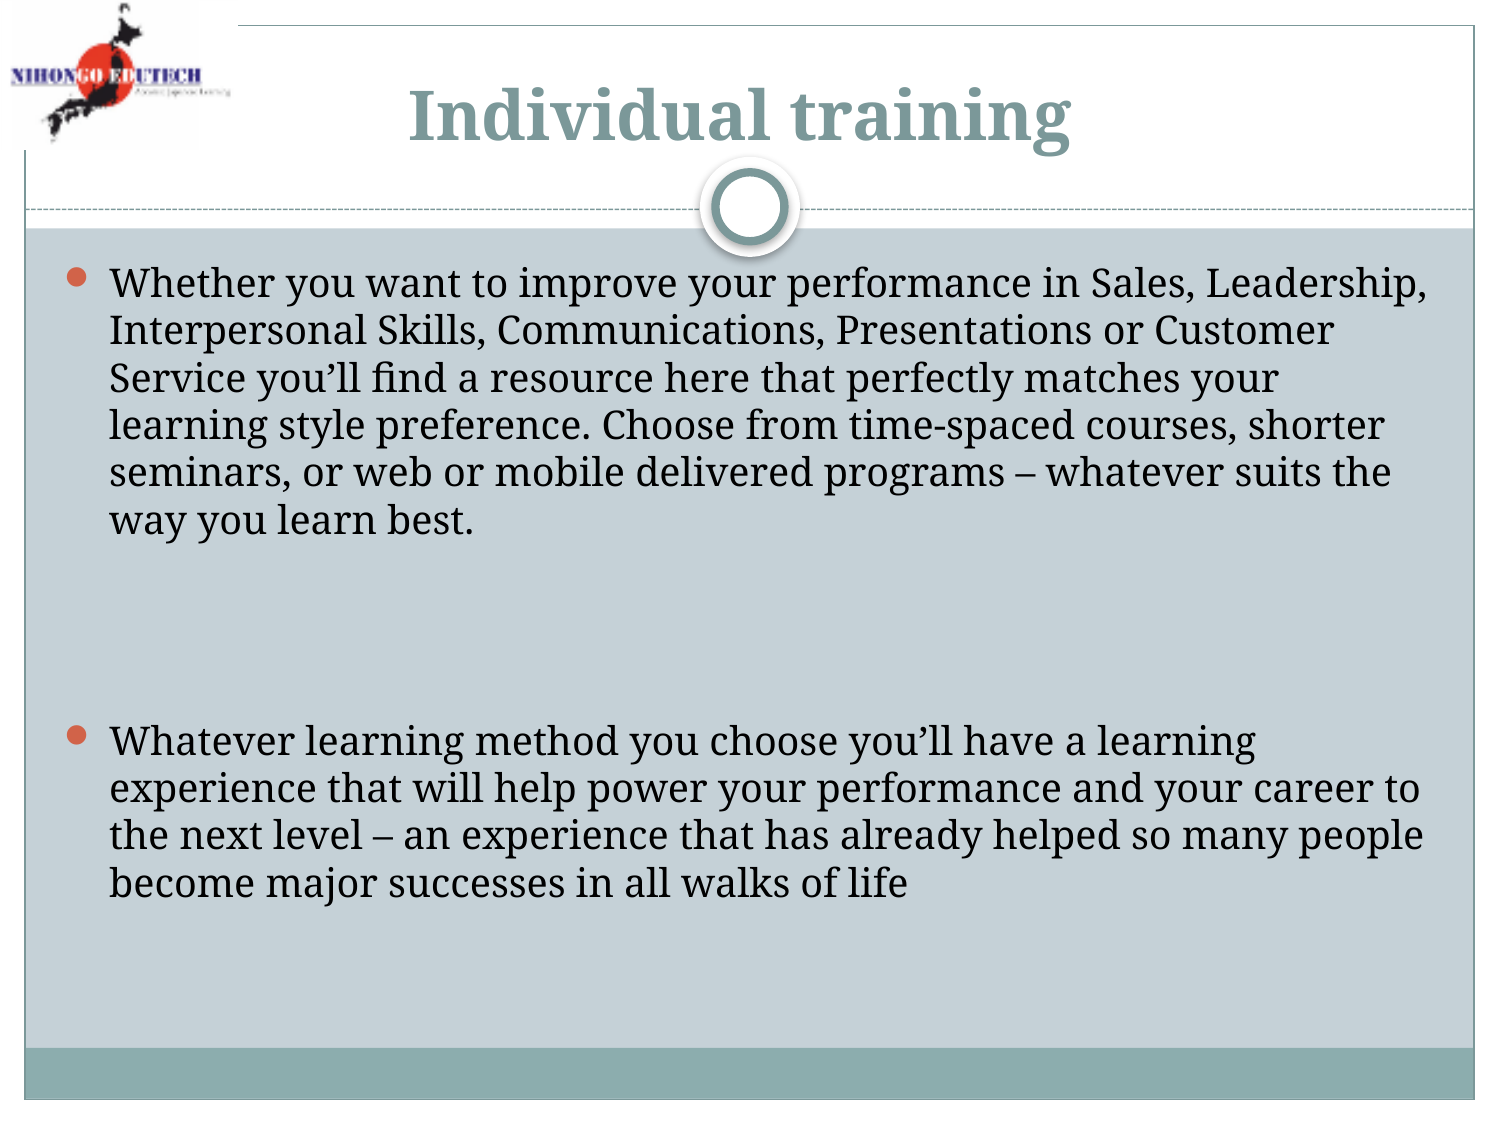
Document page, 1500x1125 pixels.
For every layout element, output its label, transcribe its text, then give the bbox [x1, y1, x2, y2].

picture [0, 0, 238, 151]
title Individual training [230, 37, 1450, 162]
list Whether you want to improve your performance in Sales, Leadership, Interpersonal Skills, Communications, Presentations or Customer Service you’ll find a resource here that perfectly matches your learning style preference. Choose from time-spaced courses, shorter seminars, or web or mobile delivered programs – whatever suits the way you learn best. Whatever learning method you choose you’ll have a learning experience that will help power your performance and your career to the next level – an experience that has already helped so many people become major successes in all walks of life [49, 250, 1445, 1001]
